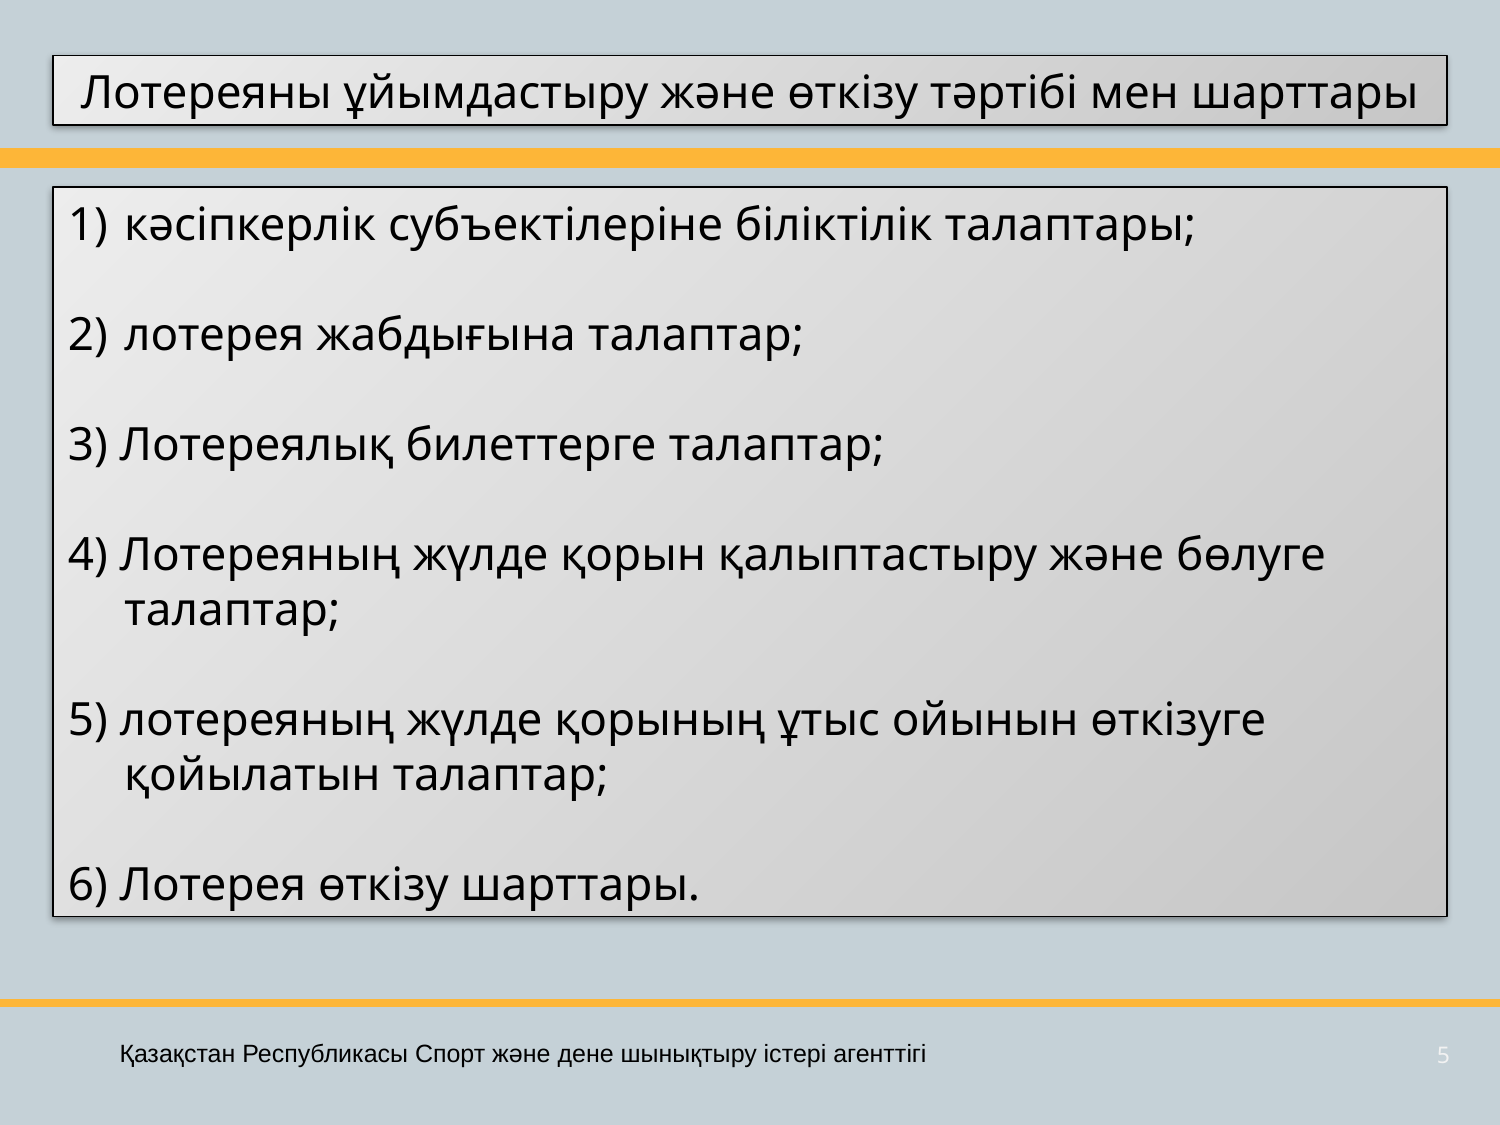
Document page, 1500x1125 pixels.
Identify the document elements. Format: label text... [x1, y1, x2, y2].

text_box Қазақстан Республикасы Спорт және дене шынықтыру істері агенттігі [53, 1023, 995, 1081]
text_box 5 [1325, 1015, 1450, 1073]
picture [0, 999, 1500, 1008]
text_box Лотереяны ұйымдастыру және өткізу тәртібі мен шарттары [52, 55, 1448, 126]
picture [0, 148, 1500, 171]
text_box кәсіпкерлік субъектілеріне біліктілік талаптары; лотерея жабдығына талаптар; 3) Лотереялық билеттерге талаптар; 4) Лотереяның жүлде қорын қалыптастыру және бөлуге талаптар; 5) лотереяның жүлде қорының ұтыс ойынын өткізуге қойылатын талаптар; 6) Лотерея өткізу шарттары. [52, 186, 1448, 917]
